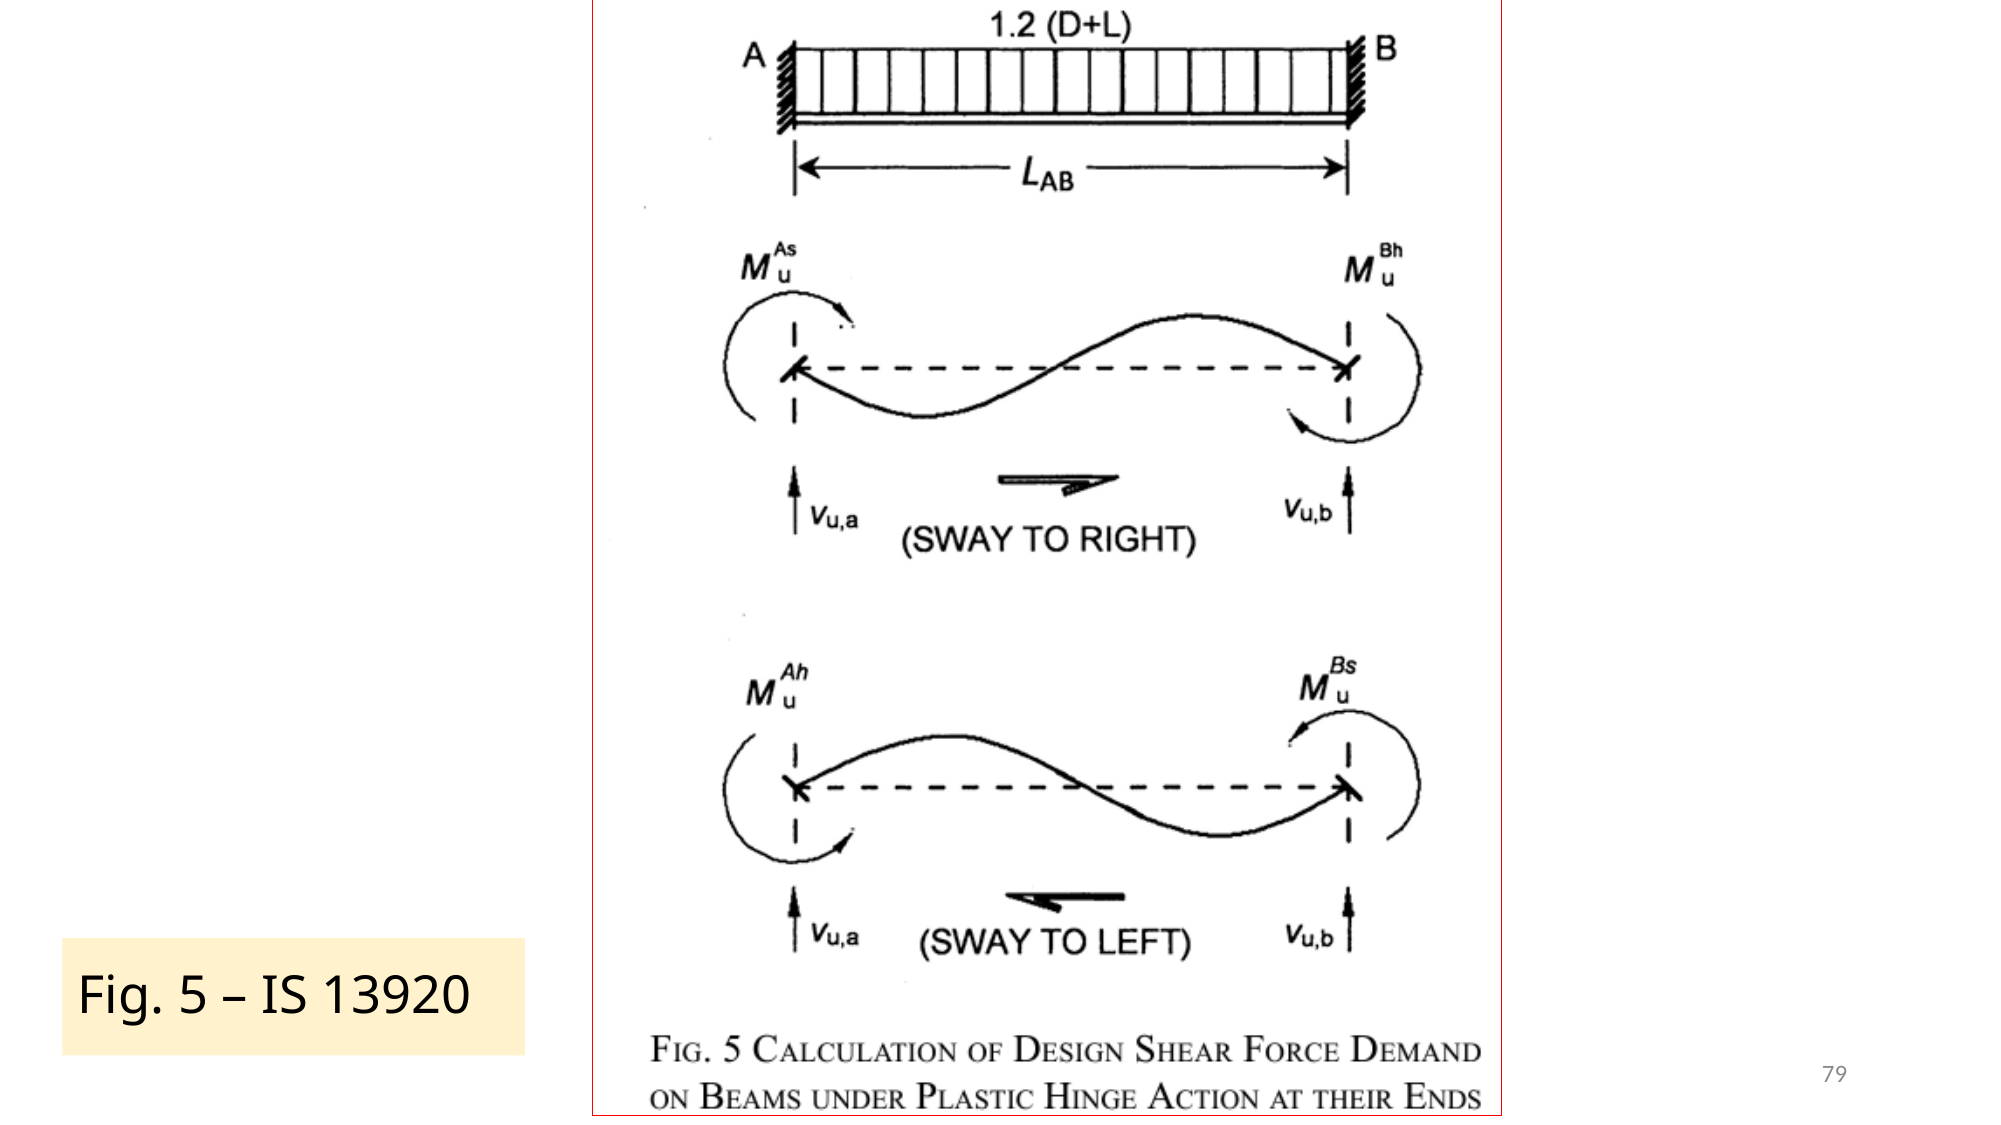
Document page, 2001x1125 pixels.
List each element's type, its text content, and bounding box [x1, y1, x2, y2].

picture [592, 0, 1502, 1116]
text_box Fig. 5 – IS 13920 [62, 938, 525, 1056]
slide_number 79 [1502, 1042, 1863, 1103]
